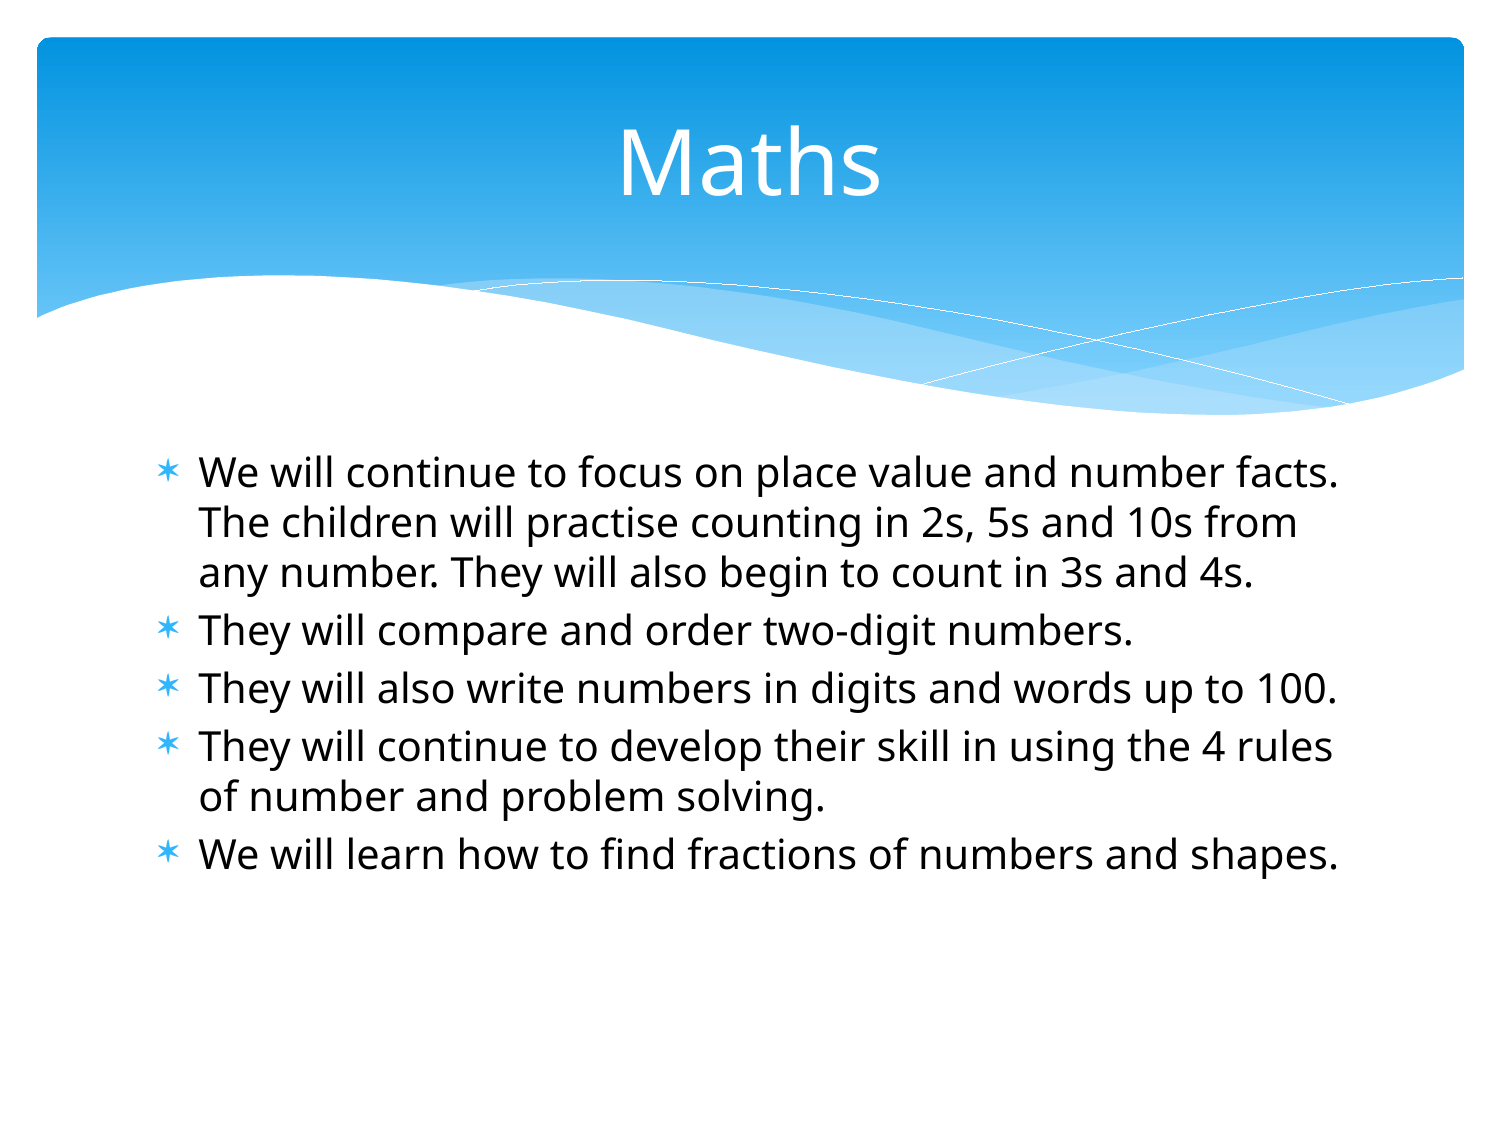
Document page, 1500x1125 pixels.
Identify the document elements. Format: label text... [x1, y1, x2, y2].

title Maths [75, 55, 1425, 261]
list We will continue to focus on place value and number facts. The children will practise counting in 2s, 5s and 10s from any number. They will also begin to count in 3s and 4s. They will compare and order two-digit numbers. They will also write numbers in digits and words up to 100. They will continue to develop their skill in using the 4 rules of number and problem solving. We will learn how to find fractions of numbers and shapes. [143, 438, 1359, 1005]
